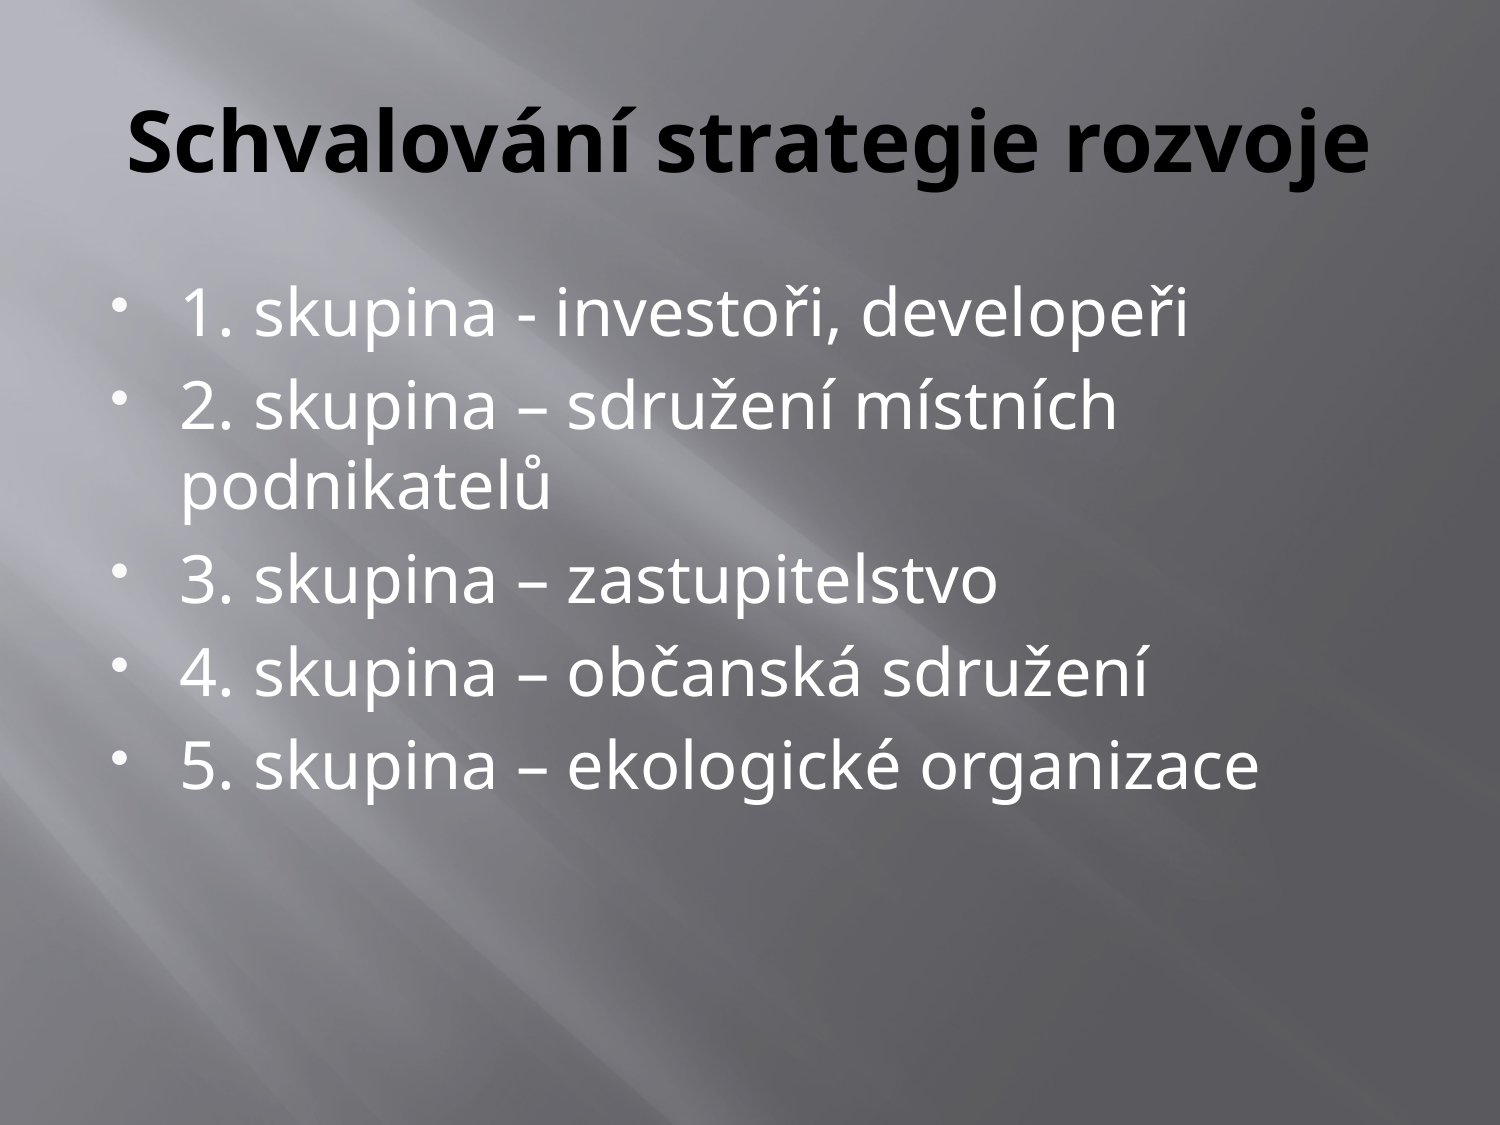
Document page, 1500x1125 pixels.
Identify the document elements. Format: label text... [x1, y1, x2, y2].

title Schvalování strategie rozvoje [75, 45, 1425, 233]
list 1. skupina - investoři, developeři 2. skupina – sdružení místních podnikatelů 3. skupina – zastupitelstvo 4. skupina – občanská sdružení 5. skupina – ekologické organizace [75, 262, 1425, 1035]
